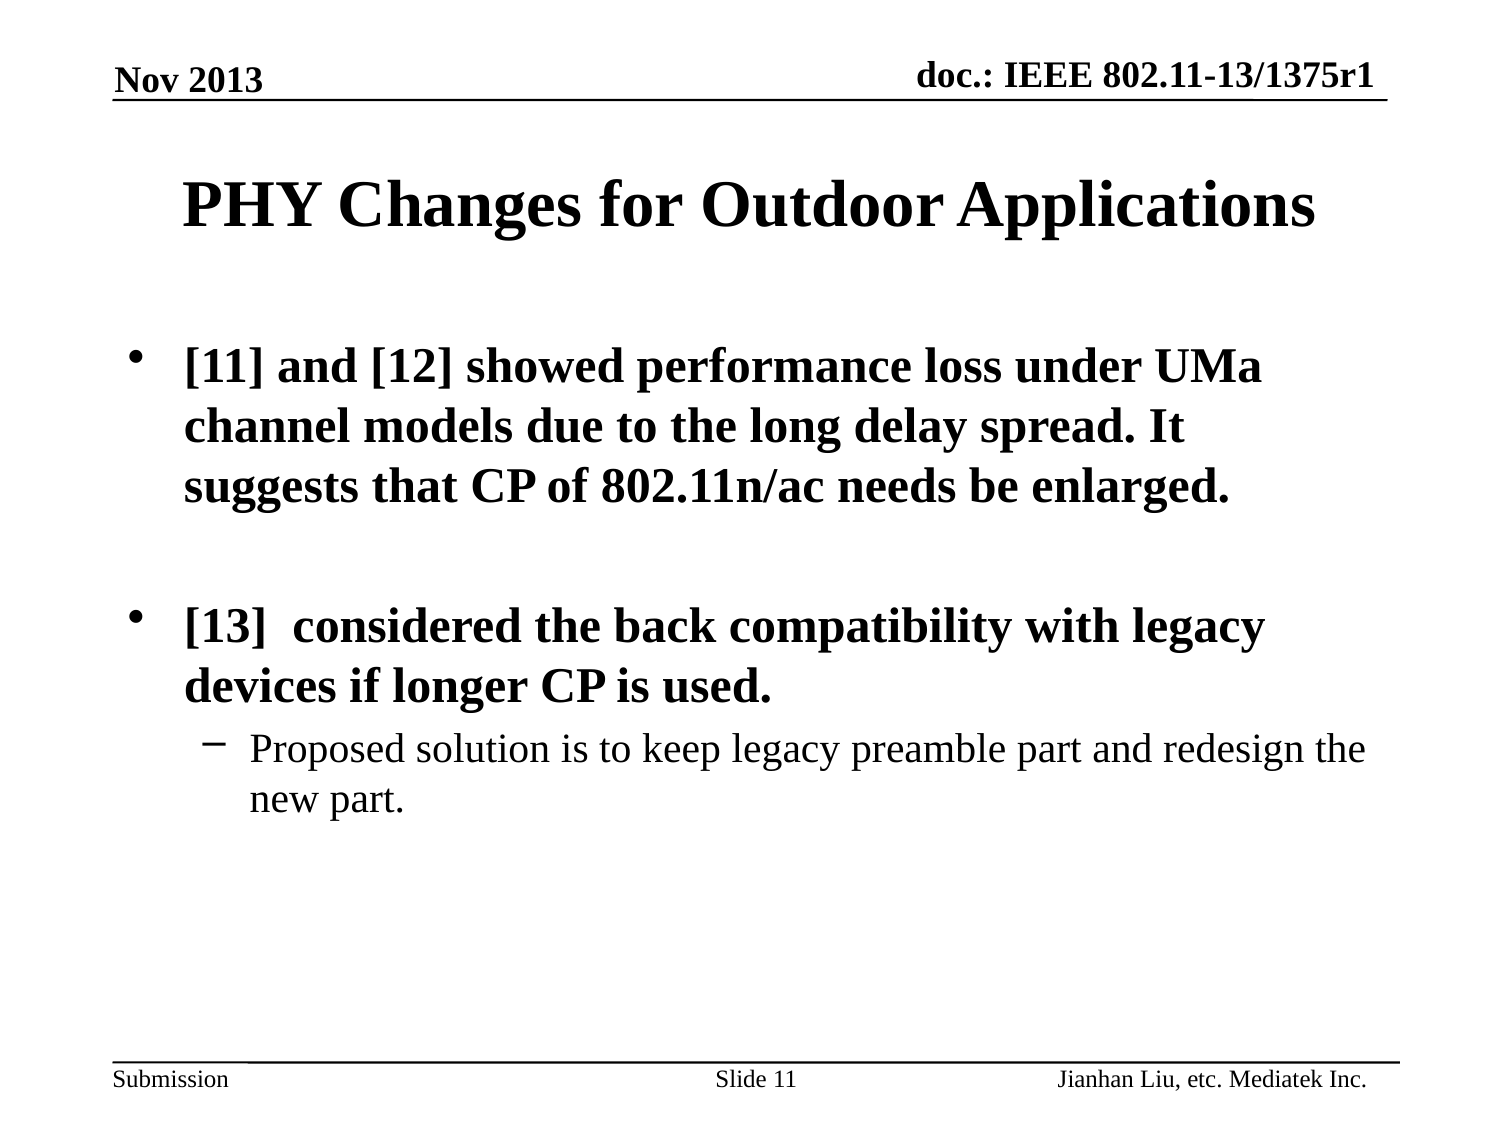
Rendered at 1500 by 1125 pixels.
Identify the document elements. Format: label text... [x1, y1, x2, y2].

list [11] and [12] showed performance loss under UMa channel models due to the long delay spread. It suggests that CP of 802.11n/ac needs be enlarged. [13] considered the back compatibility with legacy devices if longer CP is used. Proposed solution is to keep legacy preamble part and redesign the new part. [112, 324, 1388, 1001]
footer Jianhan Liu, etc. Mediatek Inc. [1042, 1055, 1406, 1113]
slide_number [114, 54, 265, 101]
slide_number Slide 11 [712, 1061, 800, 1093]
title PHY Changes for Outdoor Applications [112, 112, 1388, 288]
